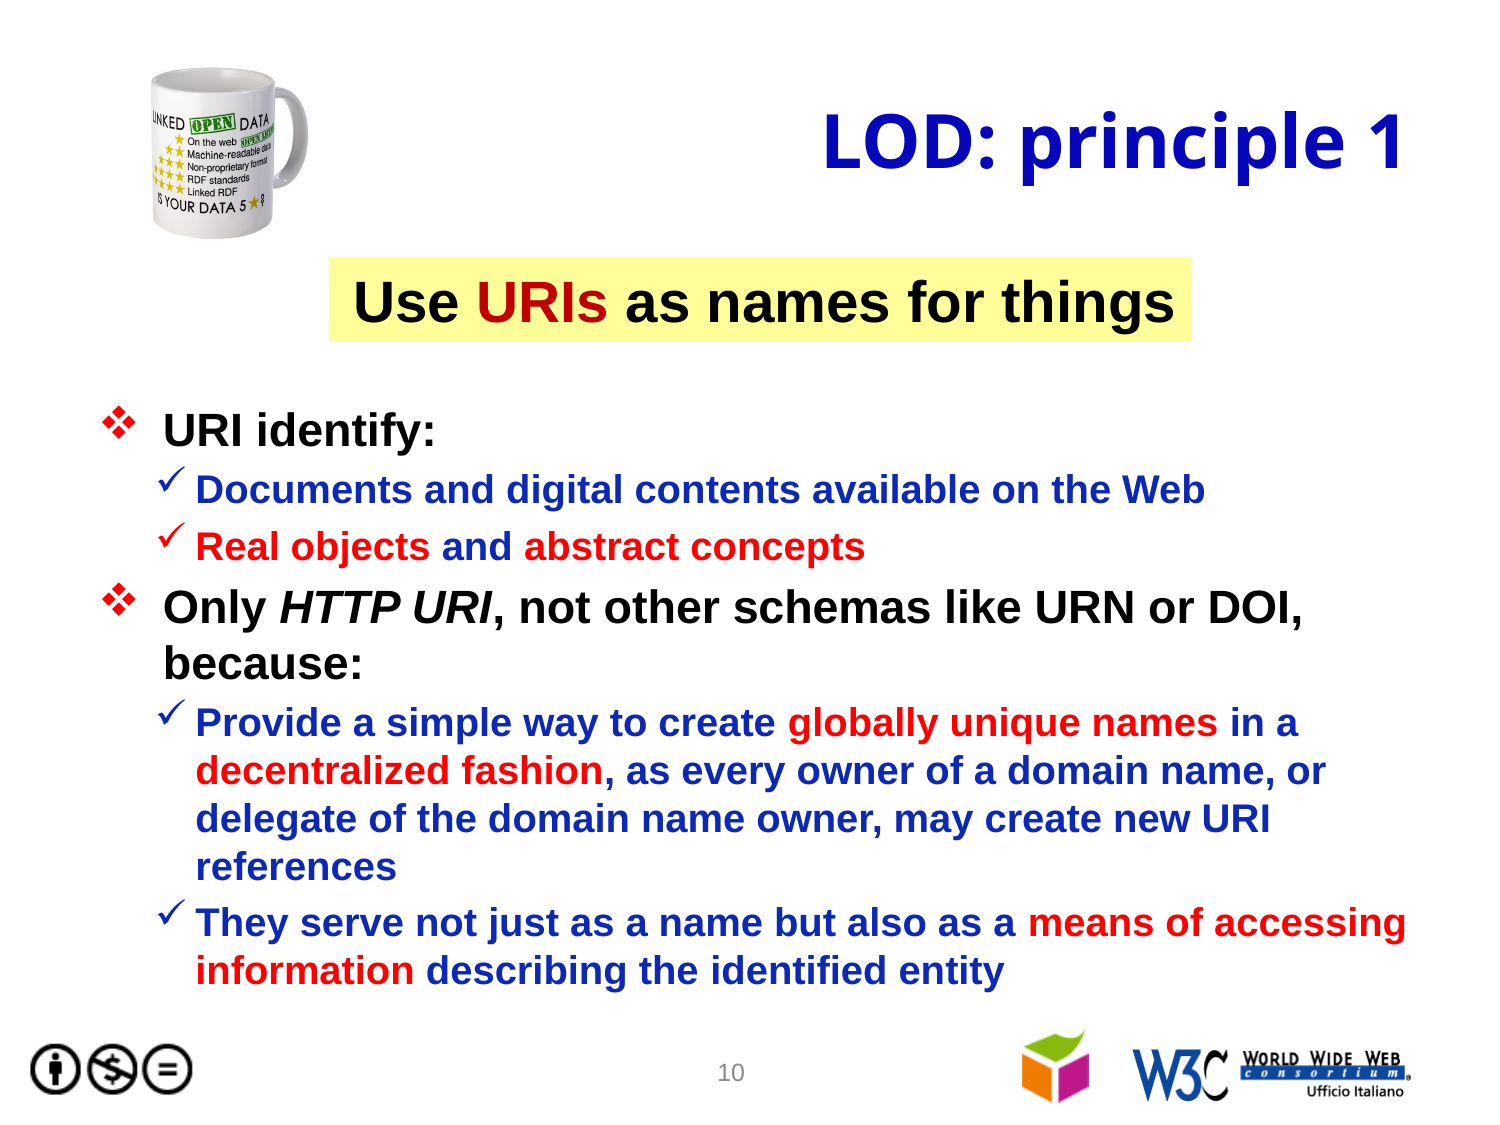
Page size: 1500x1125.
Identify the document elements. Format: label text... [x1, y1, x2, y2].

list URI identify: Documents and digital contents available on the Web Real objects and abstract concepts Only HTTP URI, not other schemas like URN or DOI, because: Provide a simple way to create globally unique names in a decentralized fashion, as every owner of a domain name, or delegate of the domain name owner, may create new URI references They serve not just as a name but also as a means of accessing information describing the identified entity [75, 262, 1436, 1005]
slide_number 10 [680, 1041, 761, 1102]
title LOD: principle 1 [75, 45, 1425, 233]
picture [141, 65, 317, 241]
text_box Use URIs as names for things [329, 257, 1192, 342]
picture [1022, 1027, 1089, 1103]
picture [15, 1022, 205, 1106]
picture [1132, 1049, 1412, 1102]
